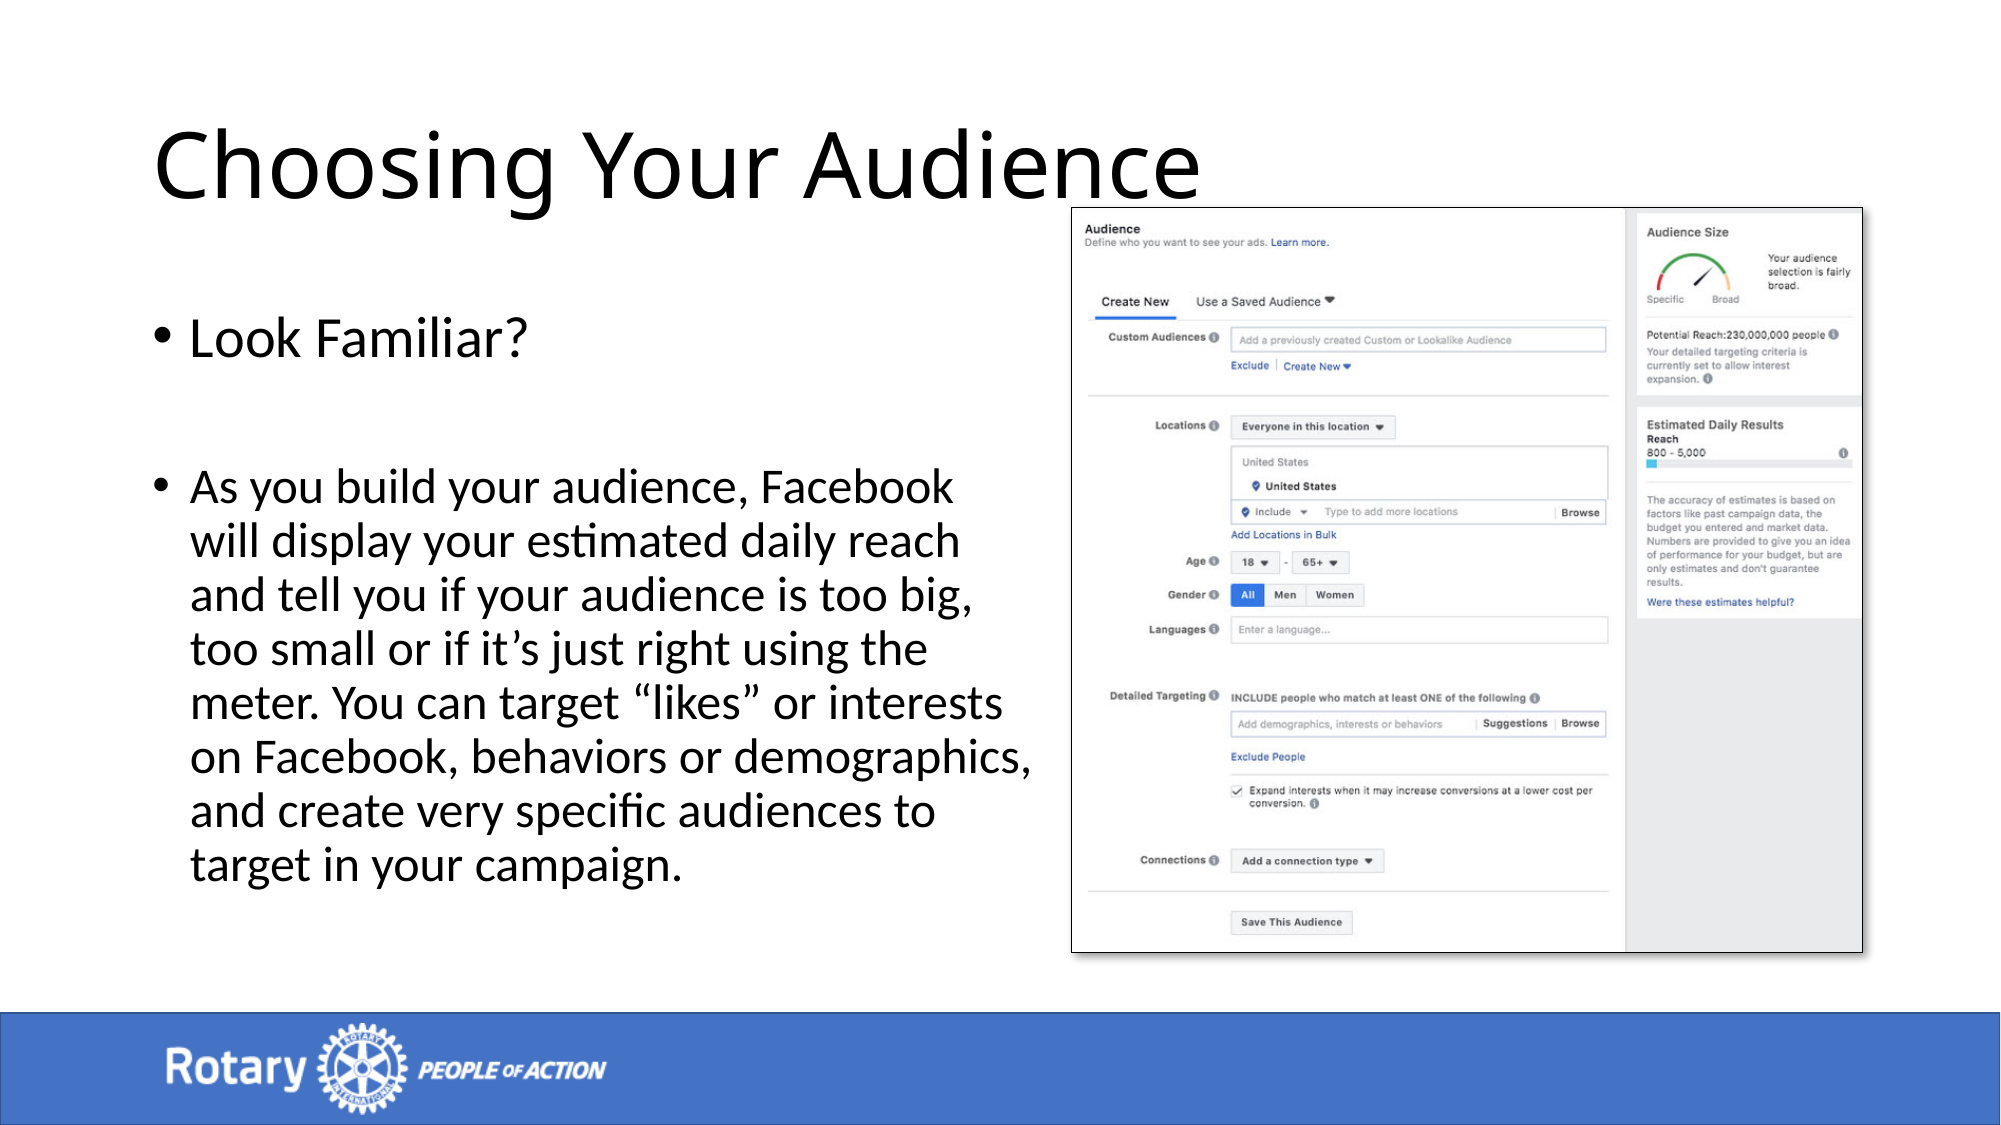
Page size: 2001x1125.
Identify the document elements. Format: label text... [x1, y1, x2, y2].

title Choosing Your Audience [137, 59, 1863, 278]
list Look Familiar? As you build your audience, Facebook will display your estimated daily reach and tell you if your audience is too big, too small or if it’s just right using the meter. You can target “likes” or interests on Facebook, behaviors or demographics, and create very specific audiences to target in your campaign. [137, 299, 1050, 1014]
picture [166, 1023, 608, 1115]
picture [1071, 207, 1863, 953]
